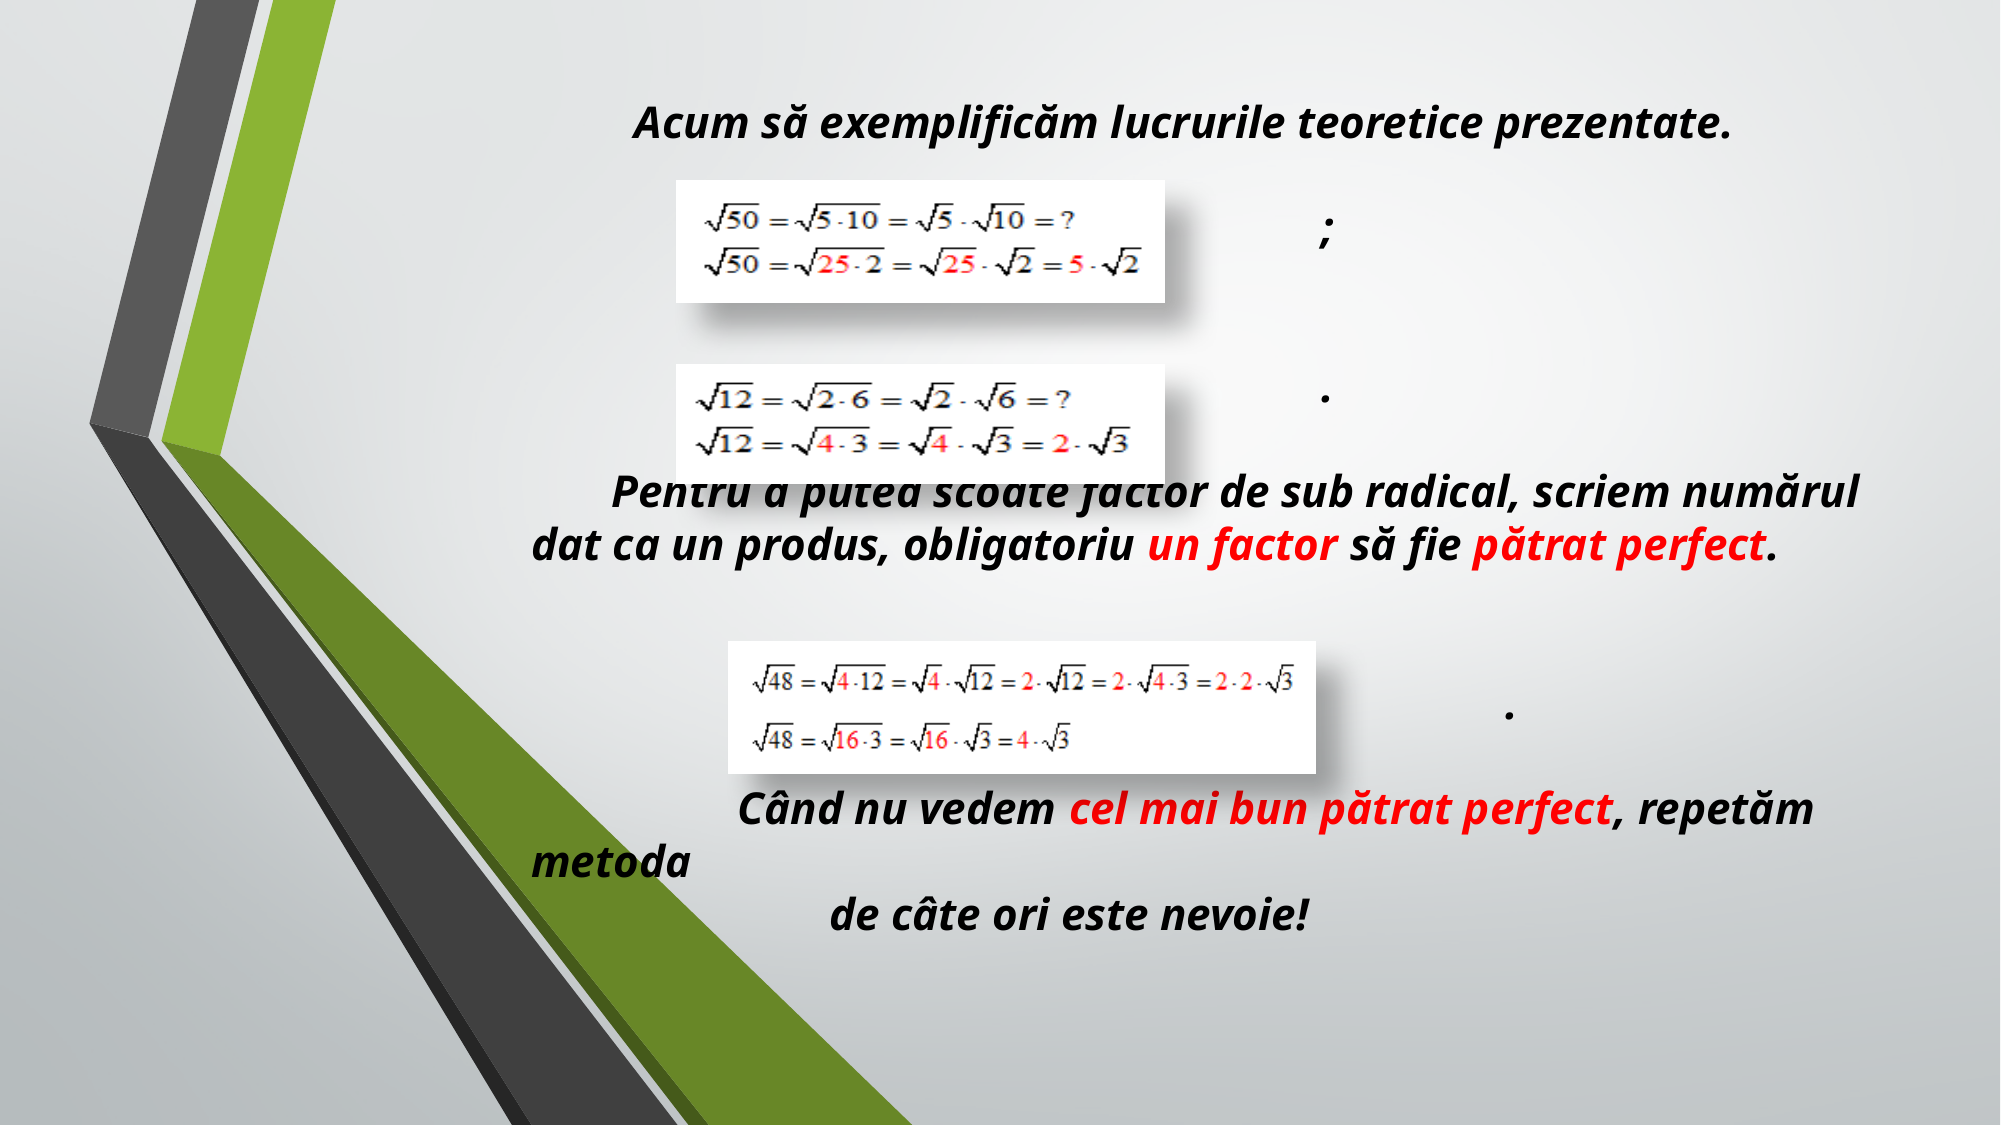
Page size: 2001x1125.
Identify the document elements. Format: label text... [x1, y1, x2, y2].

picture [675, 180, 1165, 303]
picture [675, 364, 1165, 484]
picture [727, 641, 1317, 774]
title Acum să exemplificăm lucrurile teoretice prezentate. ; . Pentru a putea scoate factor de sub radical, scriem numărul dat ca un produs, obligatoriu un factor să fie pătrat perfect. . Când nu vedem cel mai bun pătrat perfect, repetăm metoda de câte ori este nevoie! [516, 59, 1891, 1053]
